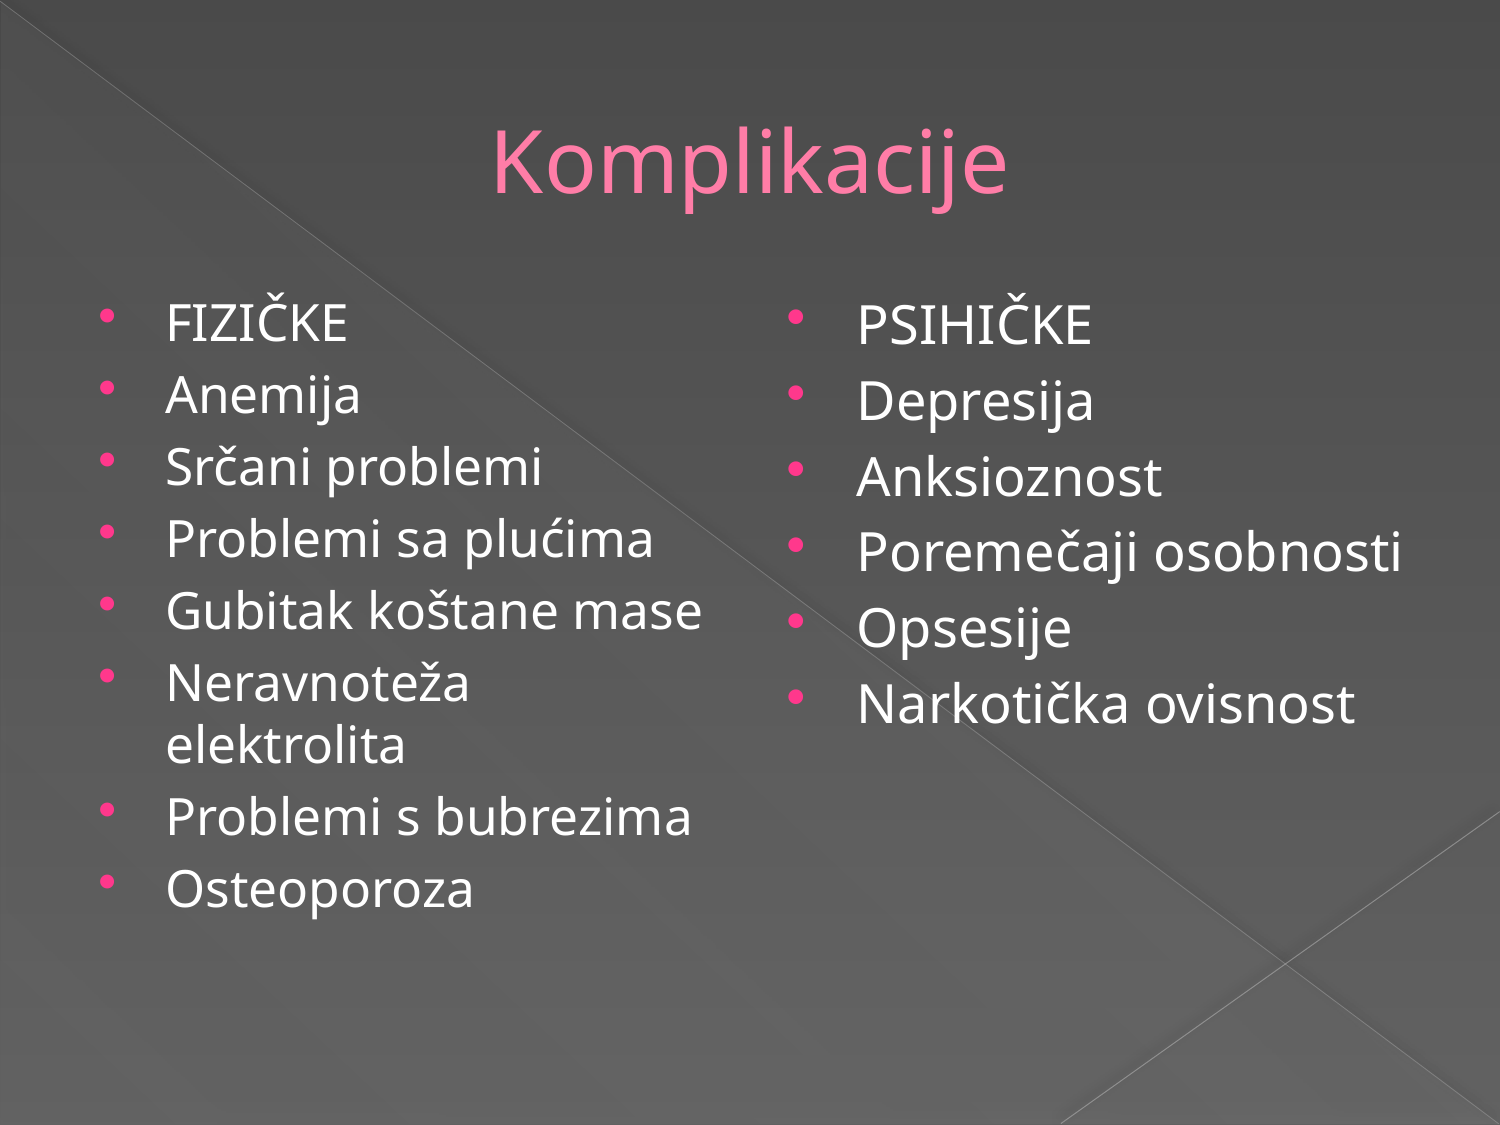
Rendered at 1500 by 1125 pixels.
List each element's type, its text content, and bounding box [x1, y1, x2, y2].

title Komplikacije [75, 43, 1425, 274]
list PSIHIČKE Depresija Anksioznost Poremečaji osobnosti Opsesije Narkotička ovisnost [762, 282, 1425, 1025]
list FIZIČKE Anemija Srčani problemi Problemi sa plućima Gubitak koštane mase Neravnoteža elektrolita Problemi s bubrezima Osteoporoza [75, 282, 738, 1025]
